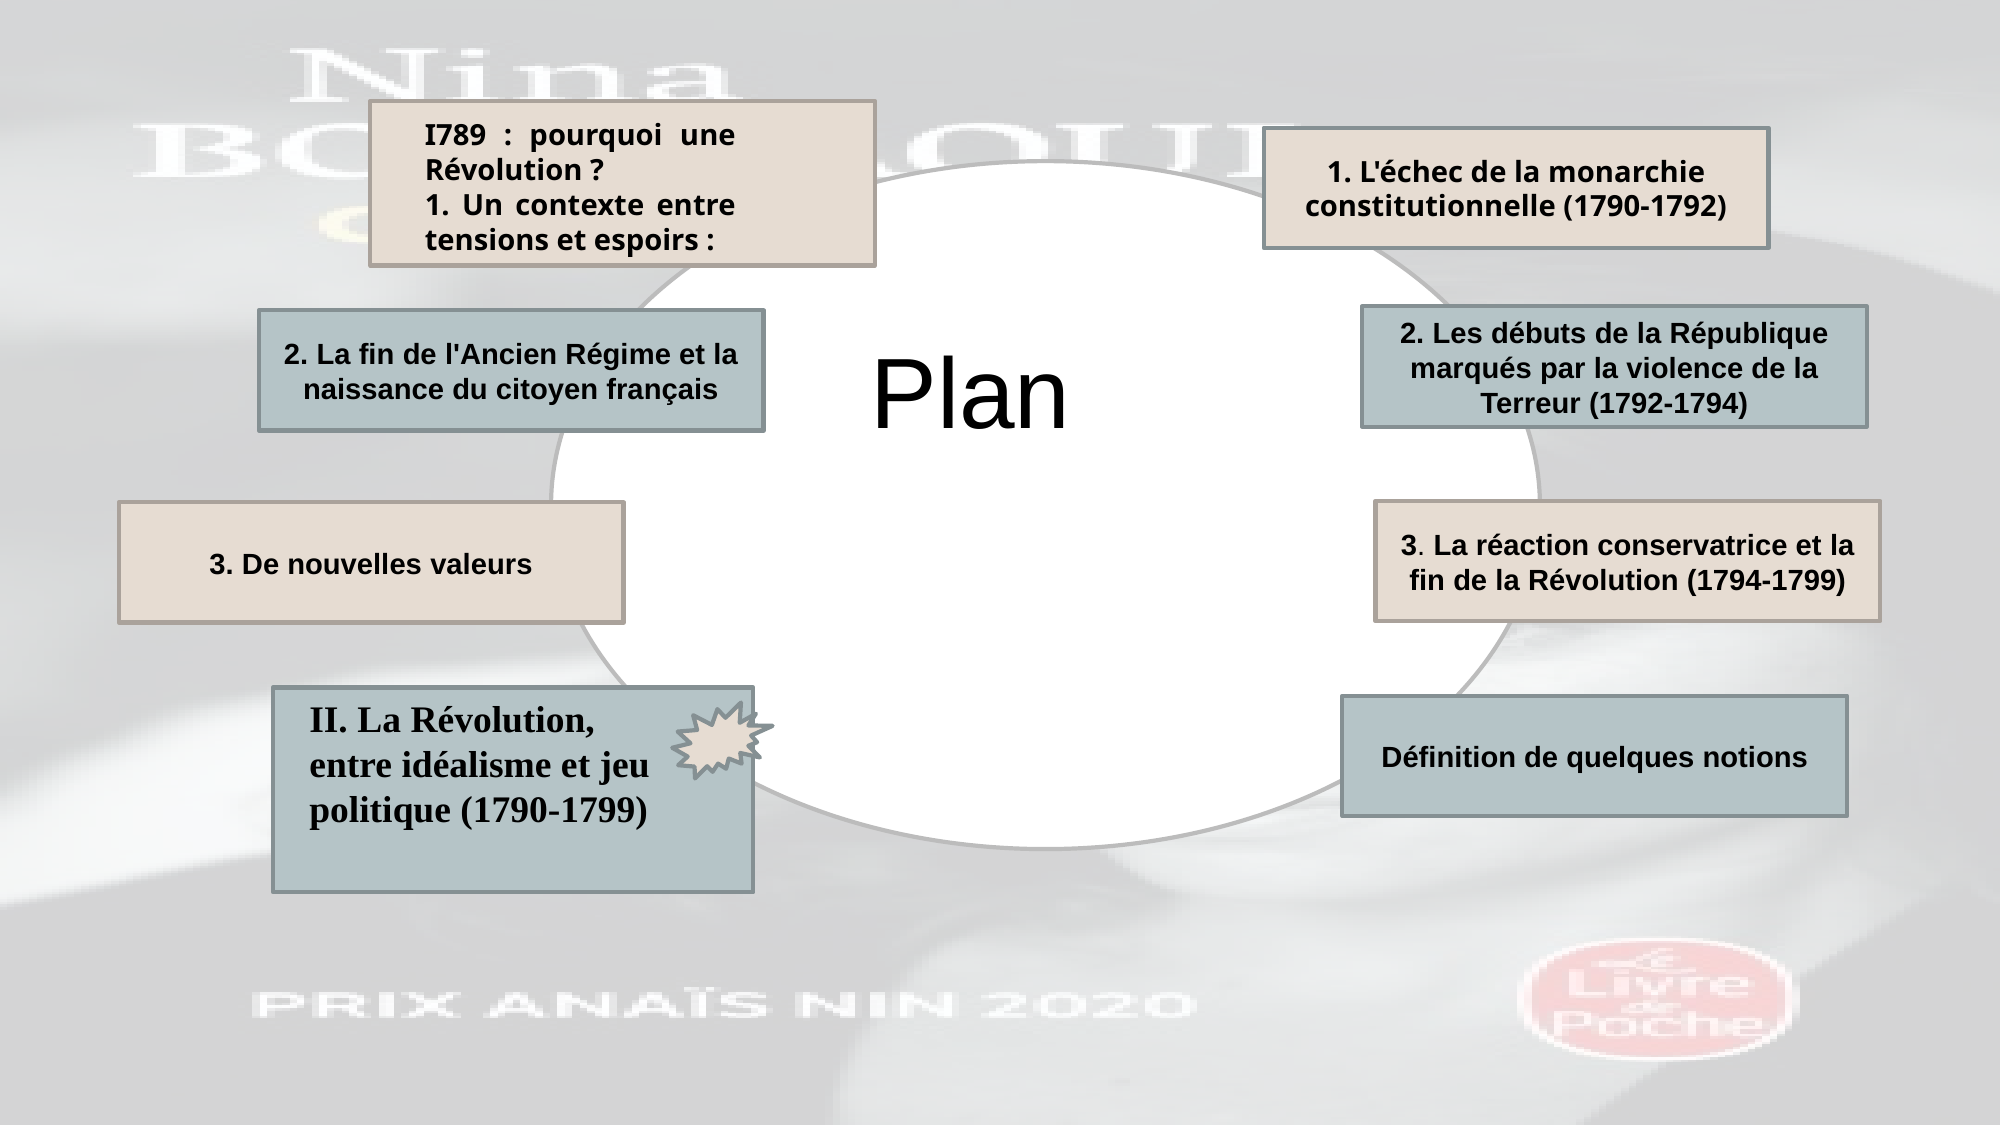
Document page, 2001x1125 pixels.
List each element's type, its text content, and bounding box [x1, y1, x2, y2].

text_box [368, 99, 877, 268]
text_box [271, 685, 755, 894]
text_box I789 : pourquoi une Révolution ? 1. Un contexte entre tensions et espoirs : [409, 108, 751, 264]
text_box 1. L'échec de la monarchie constitutionnelle (1790-1792) [1262, 126, 1771, 250]
text_box 3. De nouvelles valeurs [117, 500, 626, 625]
text_box [1403, 313, 1787, 363]
text_box 2. Les débuts de la République marqués par la violence de la Terreur (1792-1794) [1360, 304, 1869, 429]
text_box [549, 159, 1542, 852]
text_box II. La Révolution, entre idéalisme et jeu politique (1790-1799) [294, 687, 673, 838]
text_box [673, 700, 775, 781]
text_box Définition de quelques notions [1340, 694, 1849, 818]
text_box Plan [855, 321, 1223, 457]
text_box 2. La fin de l'Ancien Régime et la naissance du citoyen français [257, 308, 766, 433]
text_box 3. La réaction conservatrice et la fin de la Révolution (1794-1799) [1373, 499, 1882, 623]
